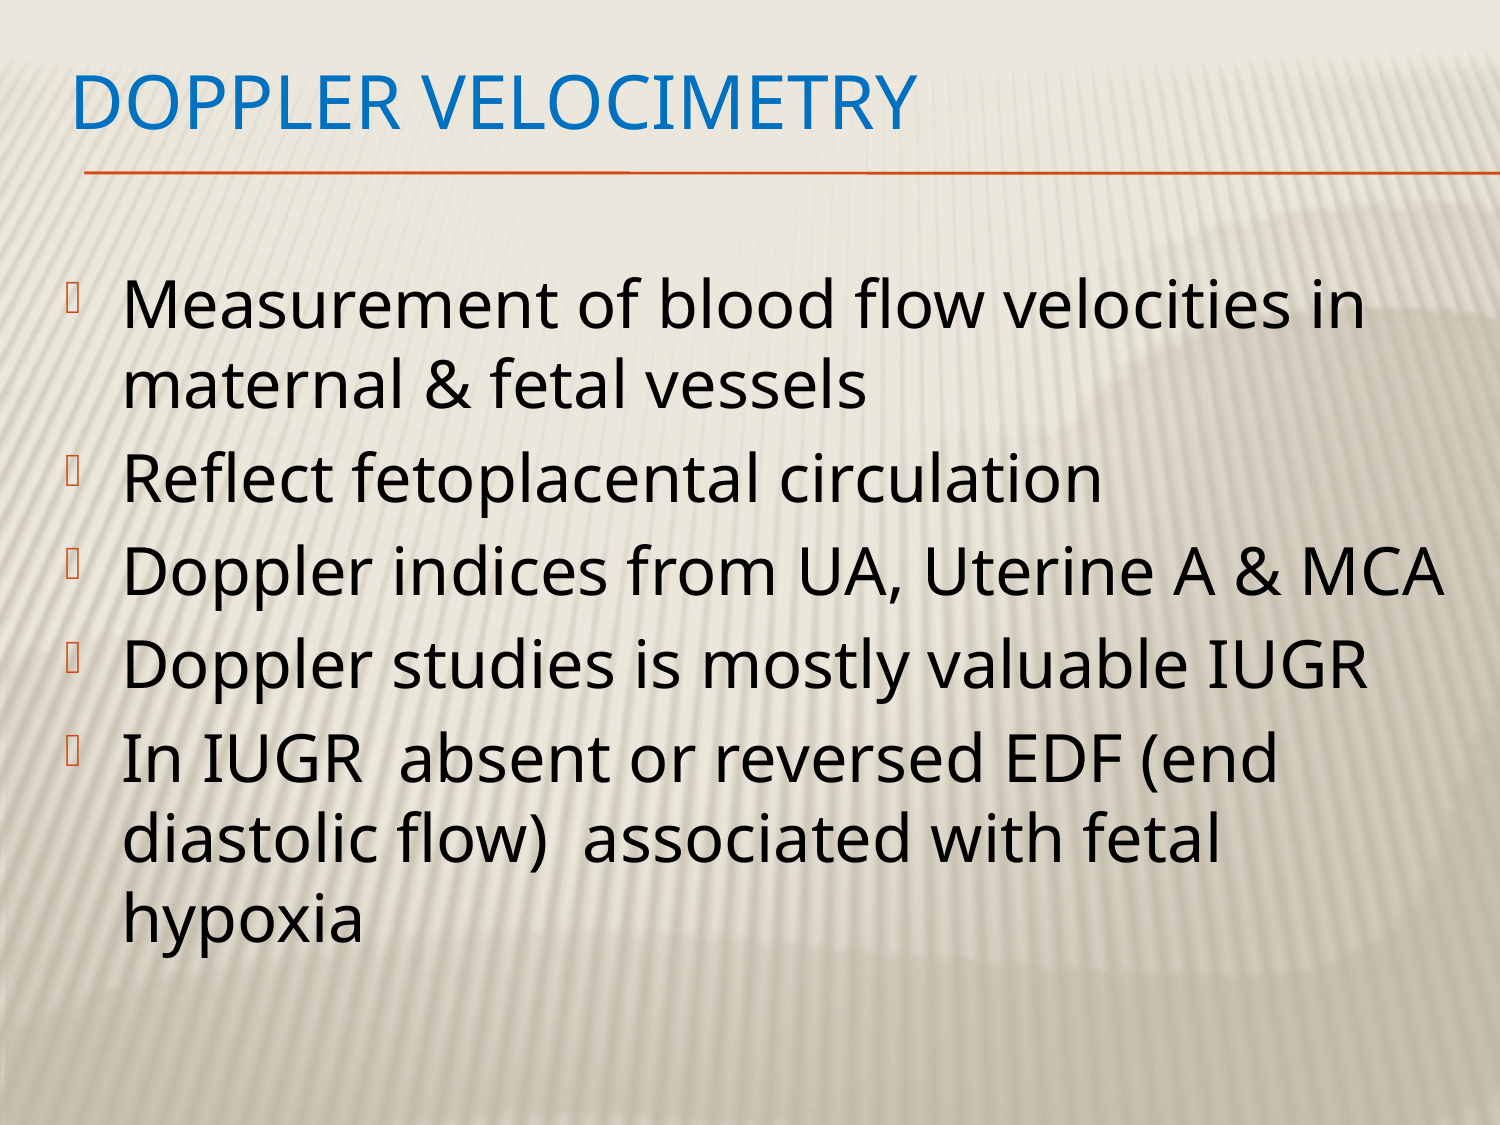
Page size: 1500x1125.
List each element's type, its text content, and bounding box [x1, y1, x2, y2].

title Doppler velocimetry [55, 30, 1086, 169]
list Measurement of blood flow velocities in maternal & fetal vessels Reflect fetoplacental circulation Doppler indices from UA, Uterine A & MCA Doppler studies is mostly valuable IUGR In IUGR absent or reversed EDF (end diastolic flow) associated with fetal hypoxia [50, 254, 1475, 998]
